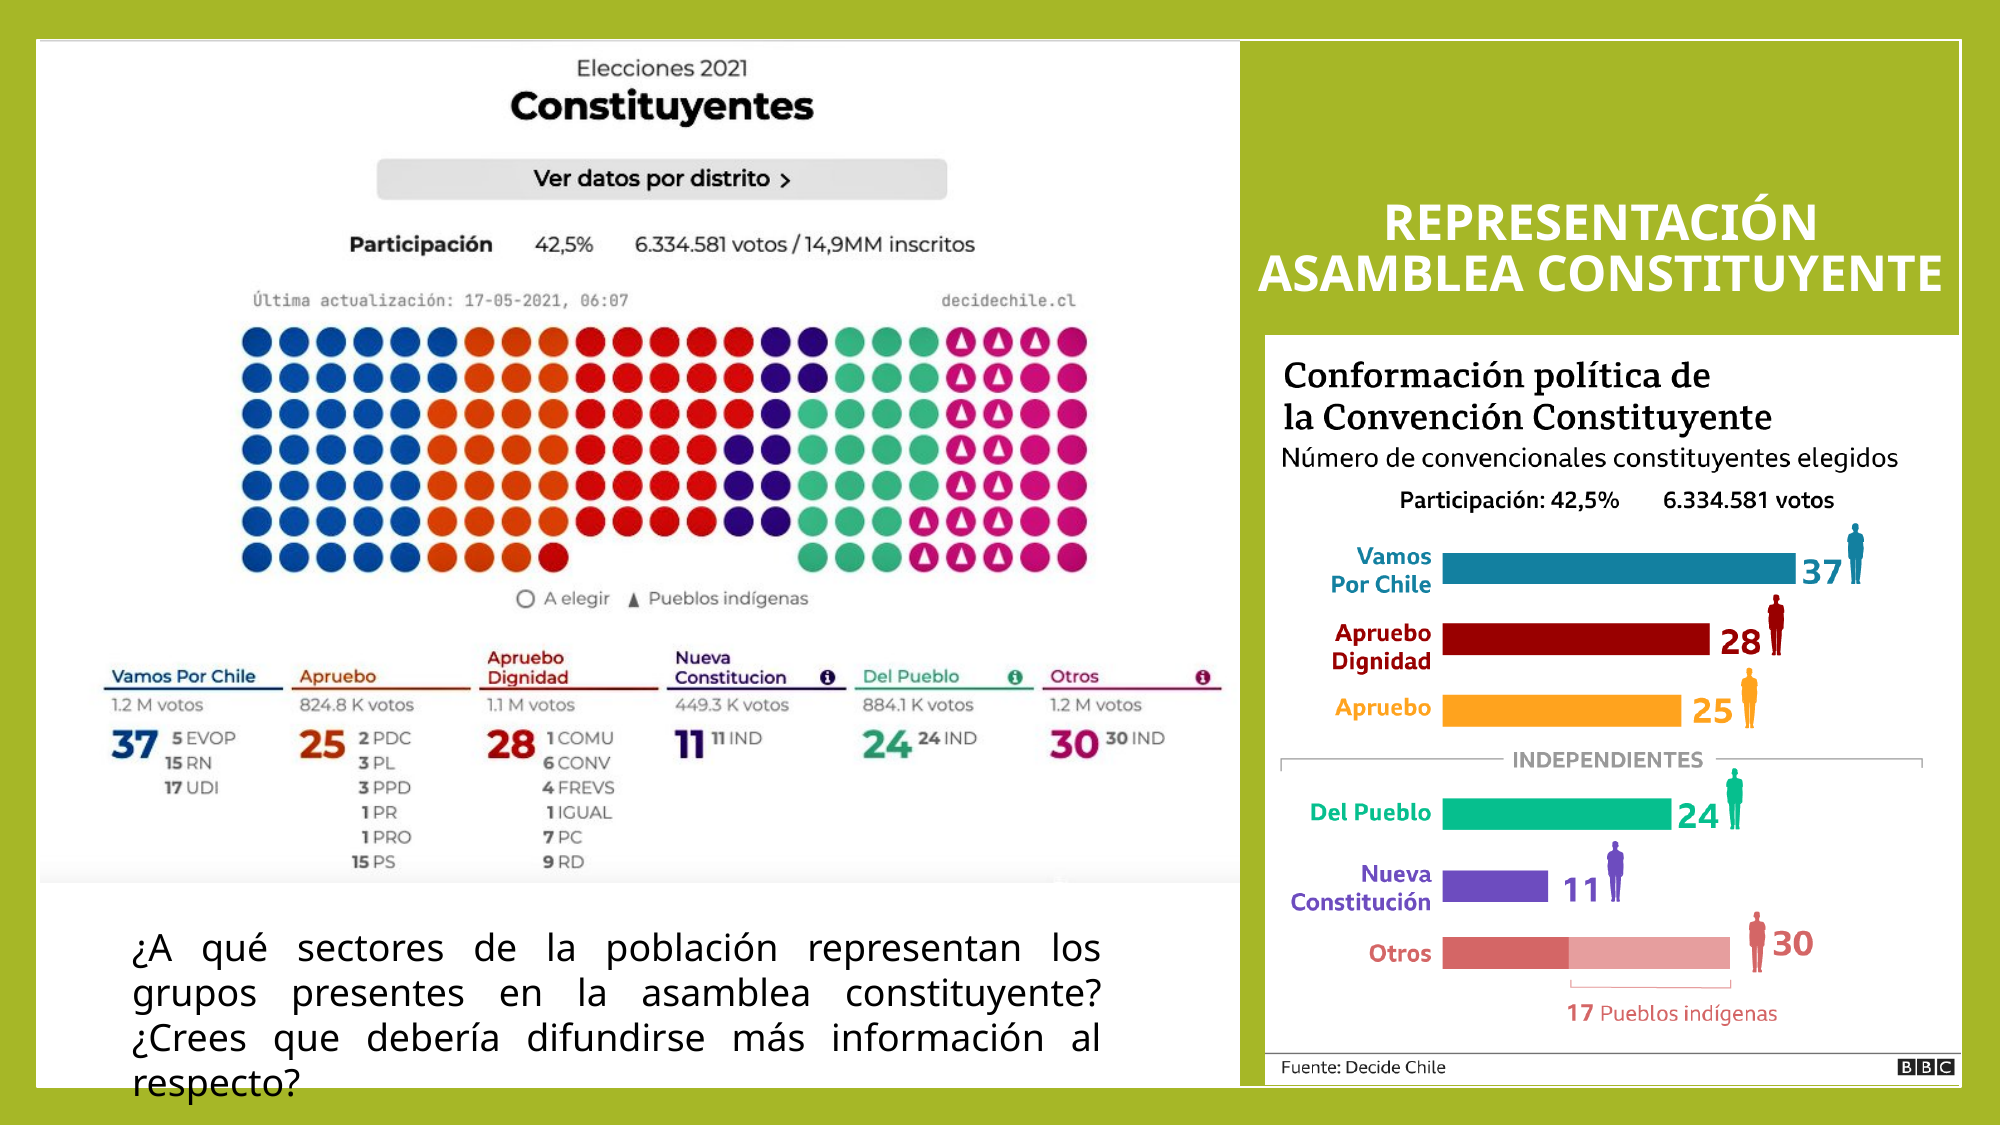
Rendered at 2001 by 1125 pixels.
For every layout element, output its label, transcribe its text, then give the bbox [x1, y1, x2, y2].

title REPRESENTACIÓN ASAMBLEA CONSTITUYENTE [1245, 140, 1962, 309]
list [39, 39, 1241, 883]
text_box ¿A qué sectores de la población representan los grupos presentes en la asamblea constituyente? ¿Crees que debería difundirse más información al respecto? [117, 916, 1118, 1112]
text_box [1243, 40, 1961, 140]
text_box [1245, 309, 1961, 611]
picture [1265, 335, 1961, 1085]
text_box [37, 621, 1260, 1087]
